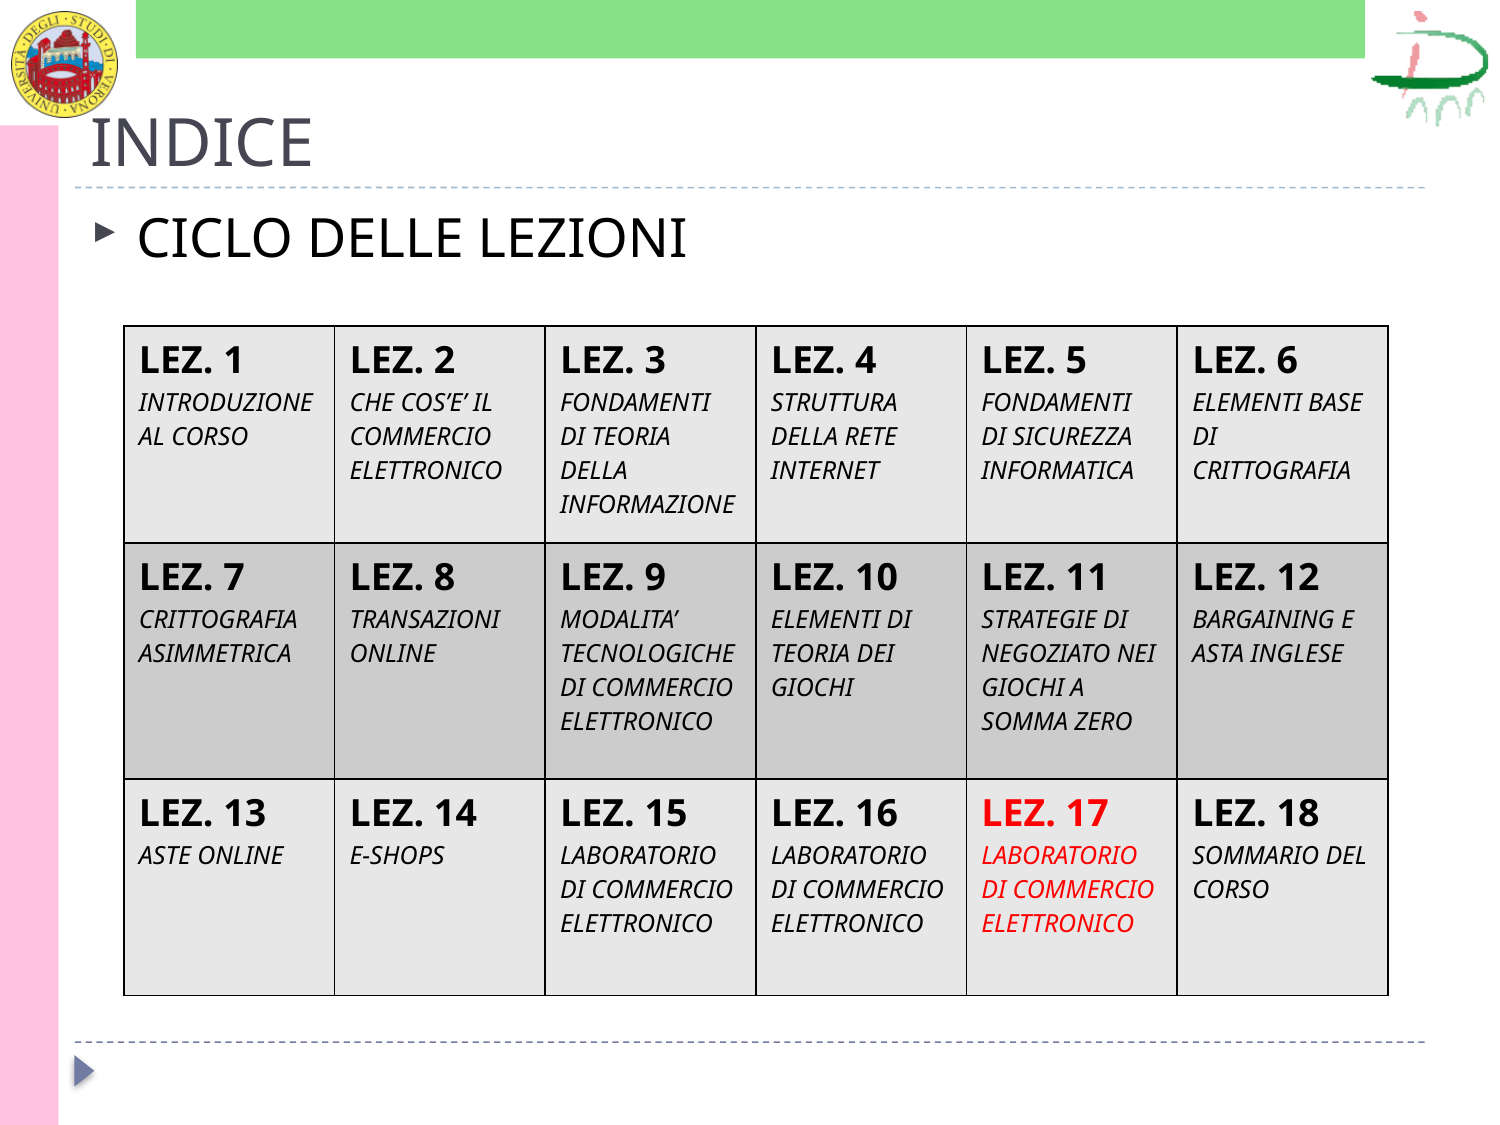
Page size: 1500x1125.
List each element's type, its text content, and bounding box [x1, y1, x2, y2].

table_cell LEZ. 8 TRANSAZIONI ONLINE [335, 544, 544, 778]
table_header LEZ. 4 STRUTTURA DELLA RETE INTERNET [757, 327, 966, 542]
title INDICE [74, 81, 1426, 188]
table_header LEZ. 1 INTRODUZIONE AL CORSO [125, 327, 334, 542]
table_header LEZ. 6 ELEMENTI BASE DI CRITTOGRAFIA [1178, 327, 1387, 542]
table_header LEZ. 3 FONDAMENTI DI TEORIA DELLA INFORMAZIONE [546, 327, 755, 542]
table_cell LEZ. 17 LABORATORIO DI COMMERCIO ELETTRONICO [967, 780, 1176, 995]
picture [1371, 11, 1489, 129]
table_cell LEZ. 14 E-SHOPS [335, 780, 544, 995]
table_header LEZ. 5 FONDAMENTI DI SICUREZZA INFORMATICA [967, 327, 1176, 542]
table_cell LEZ. 9 MODALITA’ TECNOLOGICHE DI COMMERCIO ELETTRONICO [546, 544, 755, 778]
table_cell LEZ. 12 BARGAINING E ASTA INGLESE [1178, 544, 1387, 778]
picture [11, 11, 118, 118]
table_header LEZ. 2 CHE COS’E’ IL COMMERCIO ELETTRONICO [335, 327, 544, 542]
list CICLO DELLE LEZIONI [76, 196, 1427, 315]
table_cell LEZ. 16 LABORATORIO DI COMMERCIO ELETTRONICO [757, 780, 966, 995]
table_cell LEZ. 11 STRATEGIE DI NEGOZIATO NEI GIOCHI A SOMMA ZERO [967, 544, 1176, 778]
table_cell LEZ. 15 LABORATORIO DI COMMERCIO ELETTRONICO [546, 780, 755, 995]
table_cell LEZ. 18 SOMMARIO DEL CORSO [1178, 780, 1387, 995]
table_cell LEZ. 7 CRITTOGRAFIA ASIMMETRICA [125, 544, 334, 778]
table_cell LEZ. 13 ASTE ONLINE [125, 780, 334, 995]
table_cell LEZ. 10 ELEMENTI DI TEORIA DEI GIOCHI [757, 544, 966, 778]
